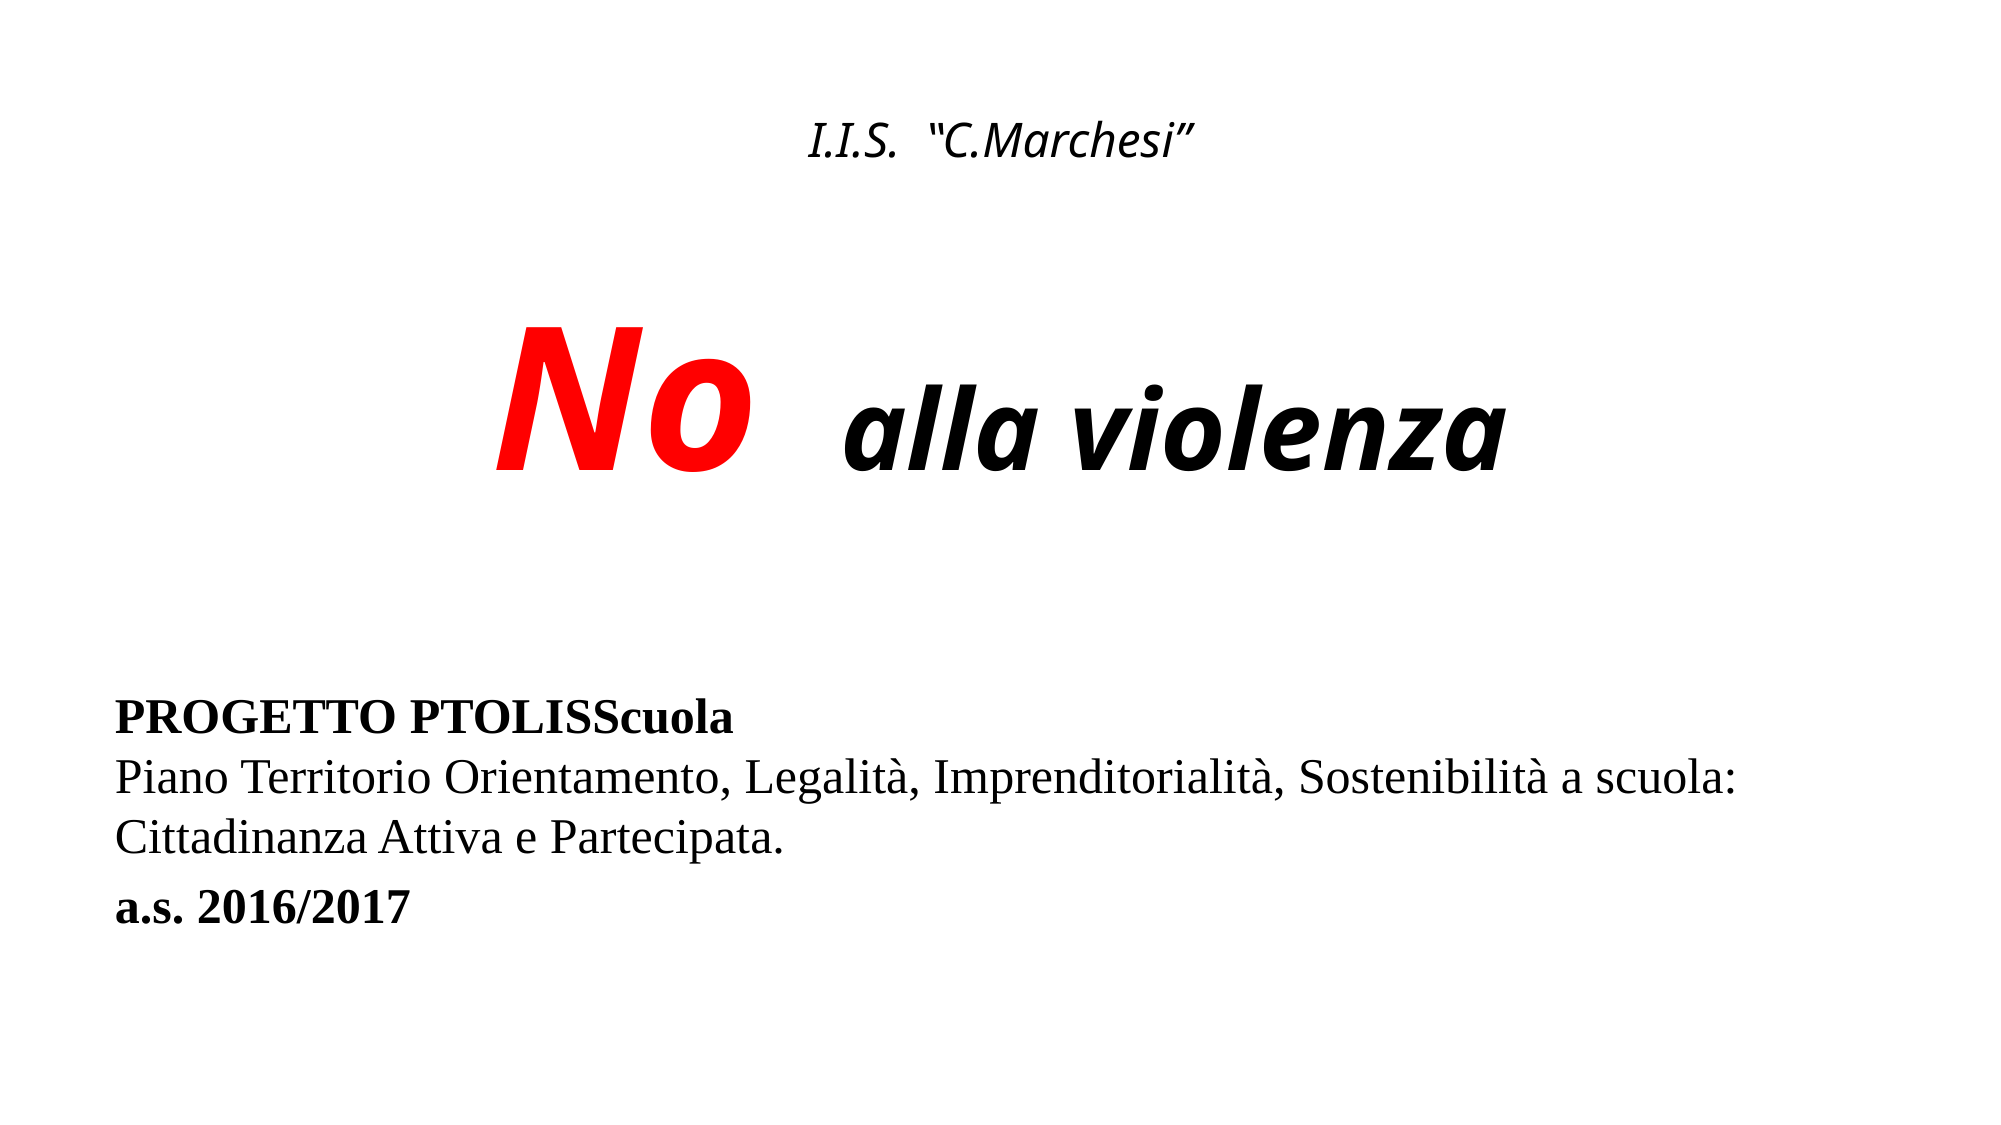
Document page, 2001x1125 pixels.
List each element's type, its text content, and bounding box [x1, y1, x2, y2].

list No alla violenza PROGETTO PTOLISScuola Piano Territorio Orientamento, Legalità, Imprenditorialità, Sostenibilità a scuola: Cittadinanza Attiva e Partecipata. a.s. 2016/2017 [99, 262, 1900, 1005]
title I.I.S. ‟C.Marchesi” [99, 45, 1900, 233]
